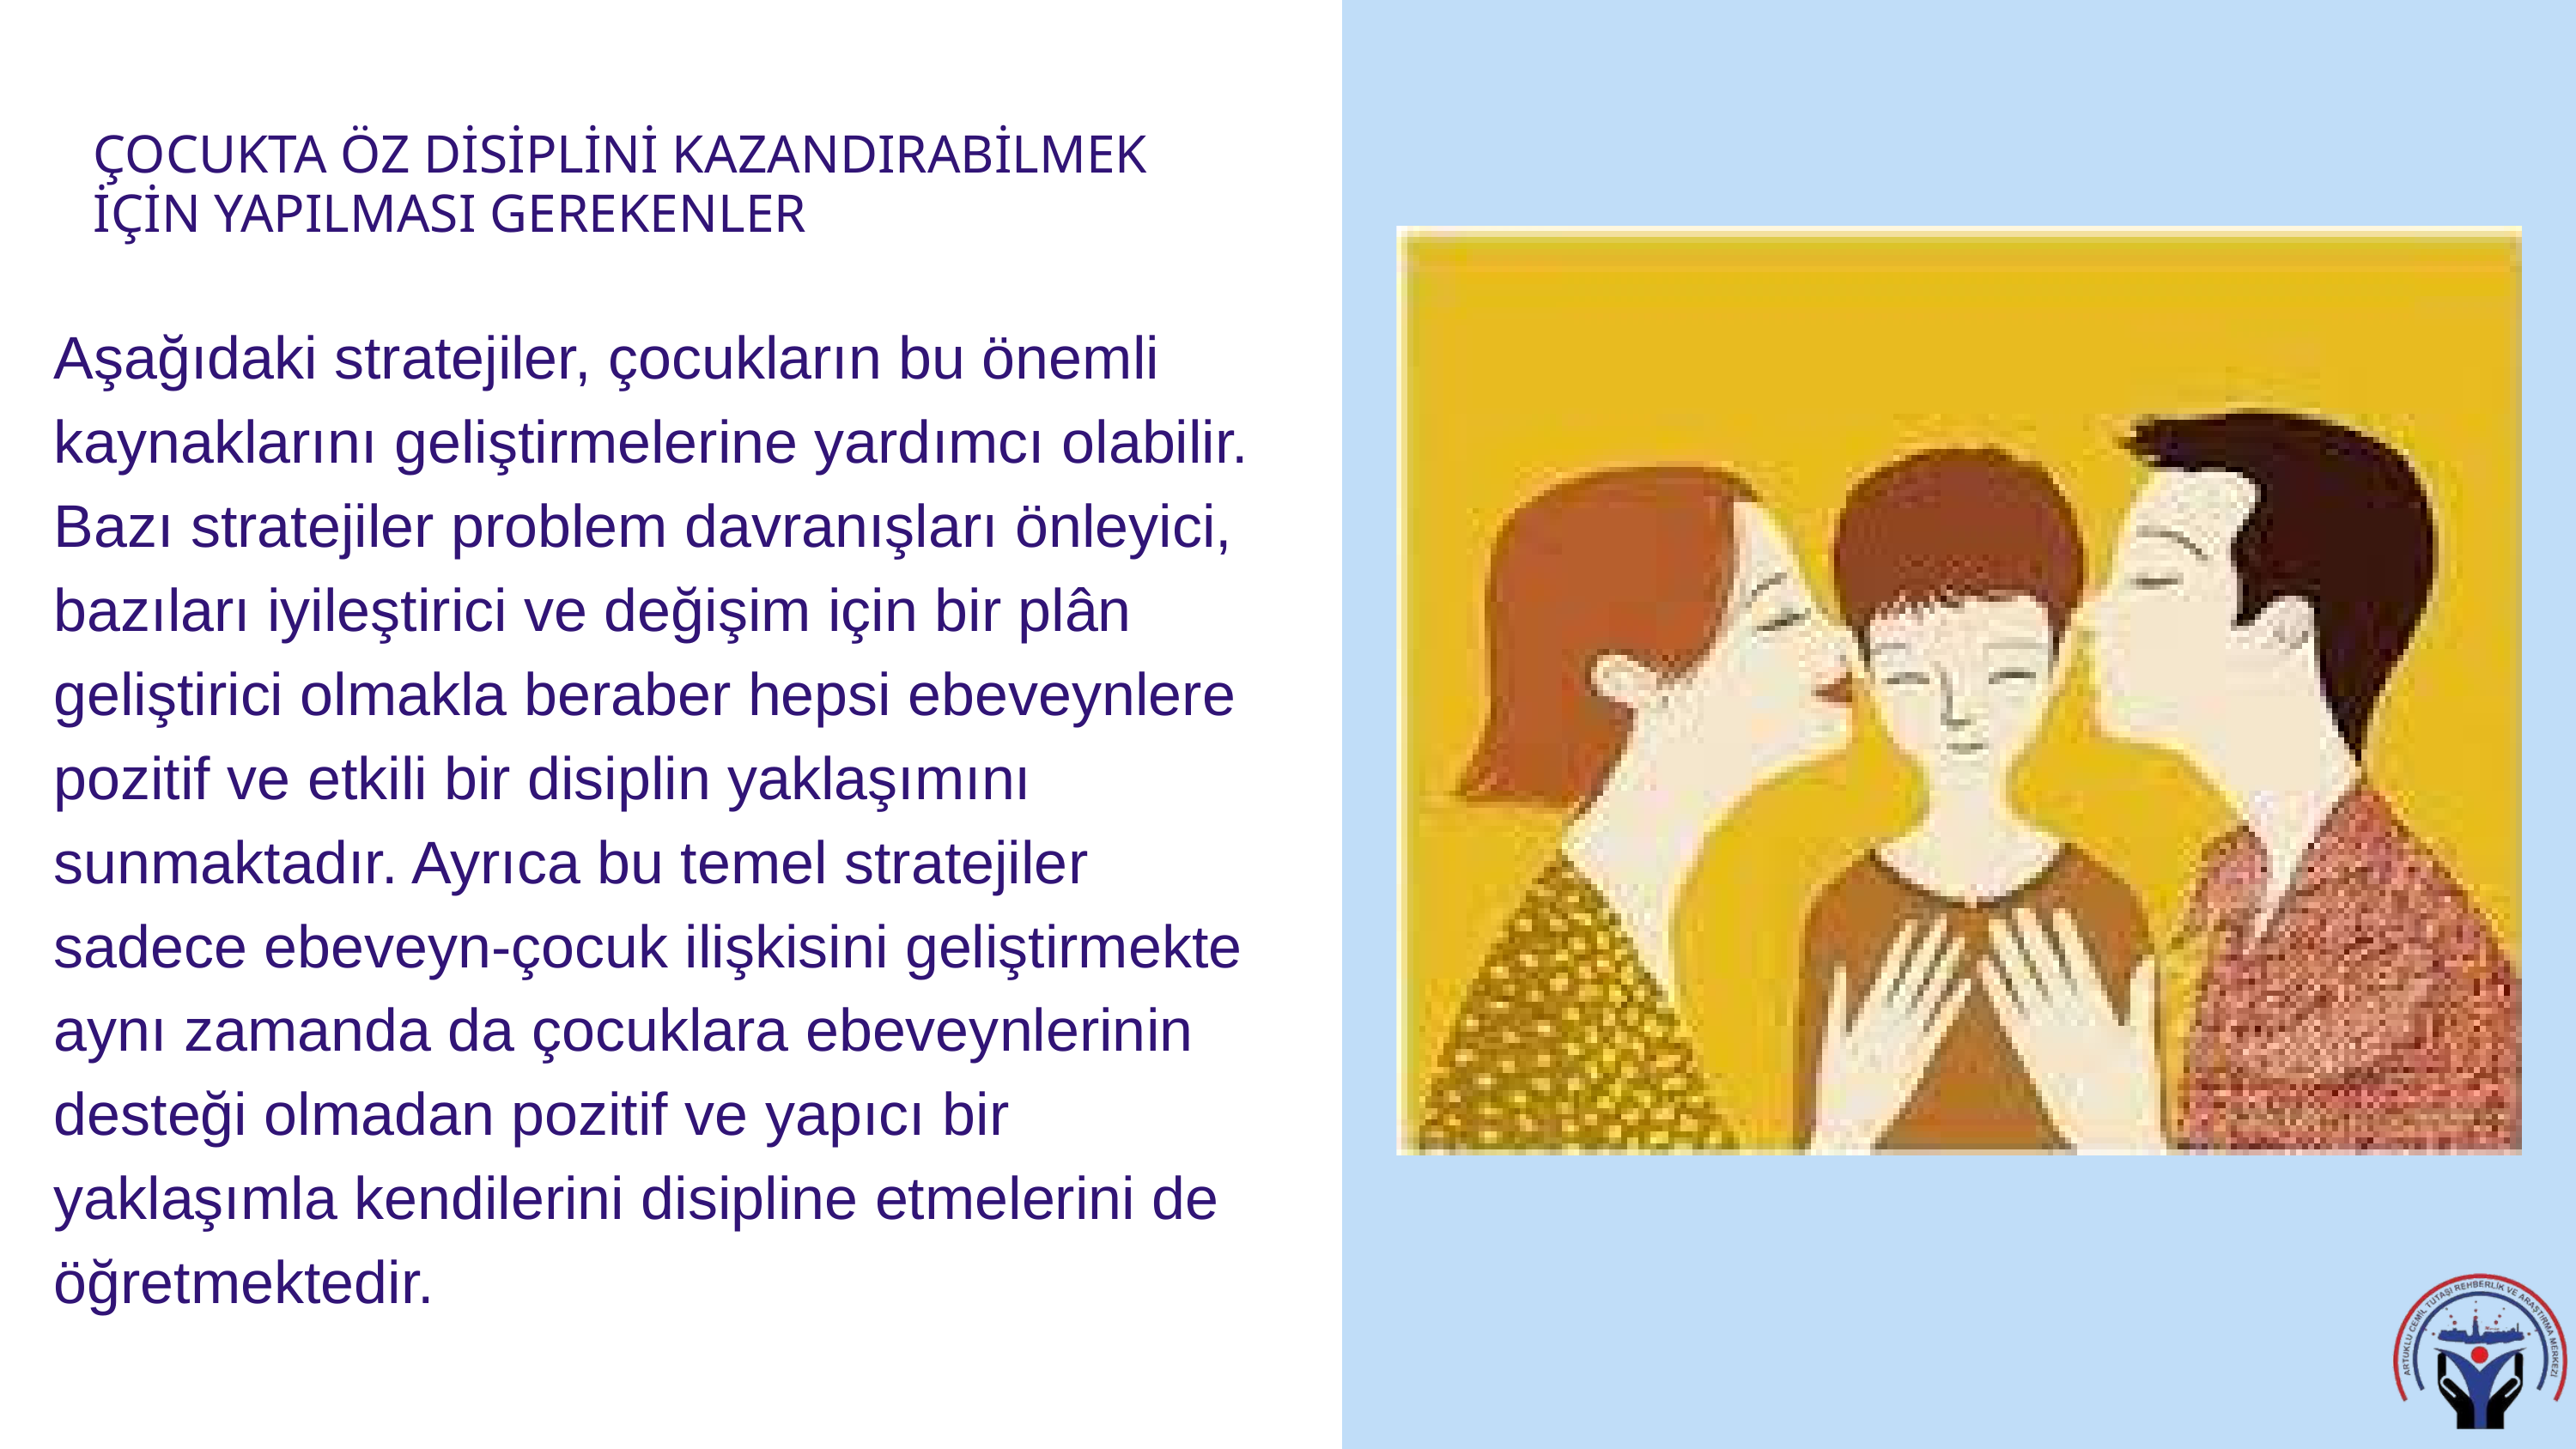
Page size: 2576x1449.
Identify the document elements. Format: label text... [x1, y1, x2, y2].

text_box ÇOCUKTA ÖZ DİSİPLİNİ KAZANDIRABİLMEK İÇİN YAPILMASI GEREKENLER [93, 123, 1249, 243]
text_box Aşağıdaki stratejiler, çocukların bu önemli kaynaklarını geliştirmelerine yardımcı olabilir. Bazı stratejiler problem davranışları önleyici, bazıları iyileştirici ve değişim için bir plân geliştirici olmakla beraber hepsi ebeveynlere pozitif ve etkili bir disiplin yaklaşımını sunmaktadır. Ayrıca bu temel stratejiler sadece ebeveyn-çocuk ilişkisini geliştirmekte aynı zamanda da çocuklara ebeveynlerinin desteği olmadan pozitif ve yapıcı bir yaklaşımla kendilerini disipline etmelerini de öğretmektedir. [53, 306, 1288, 1316]
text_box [1341, 0, 2576, 1449]
